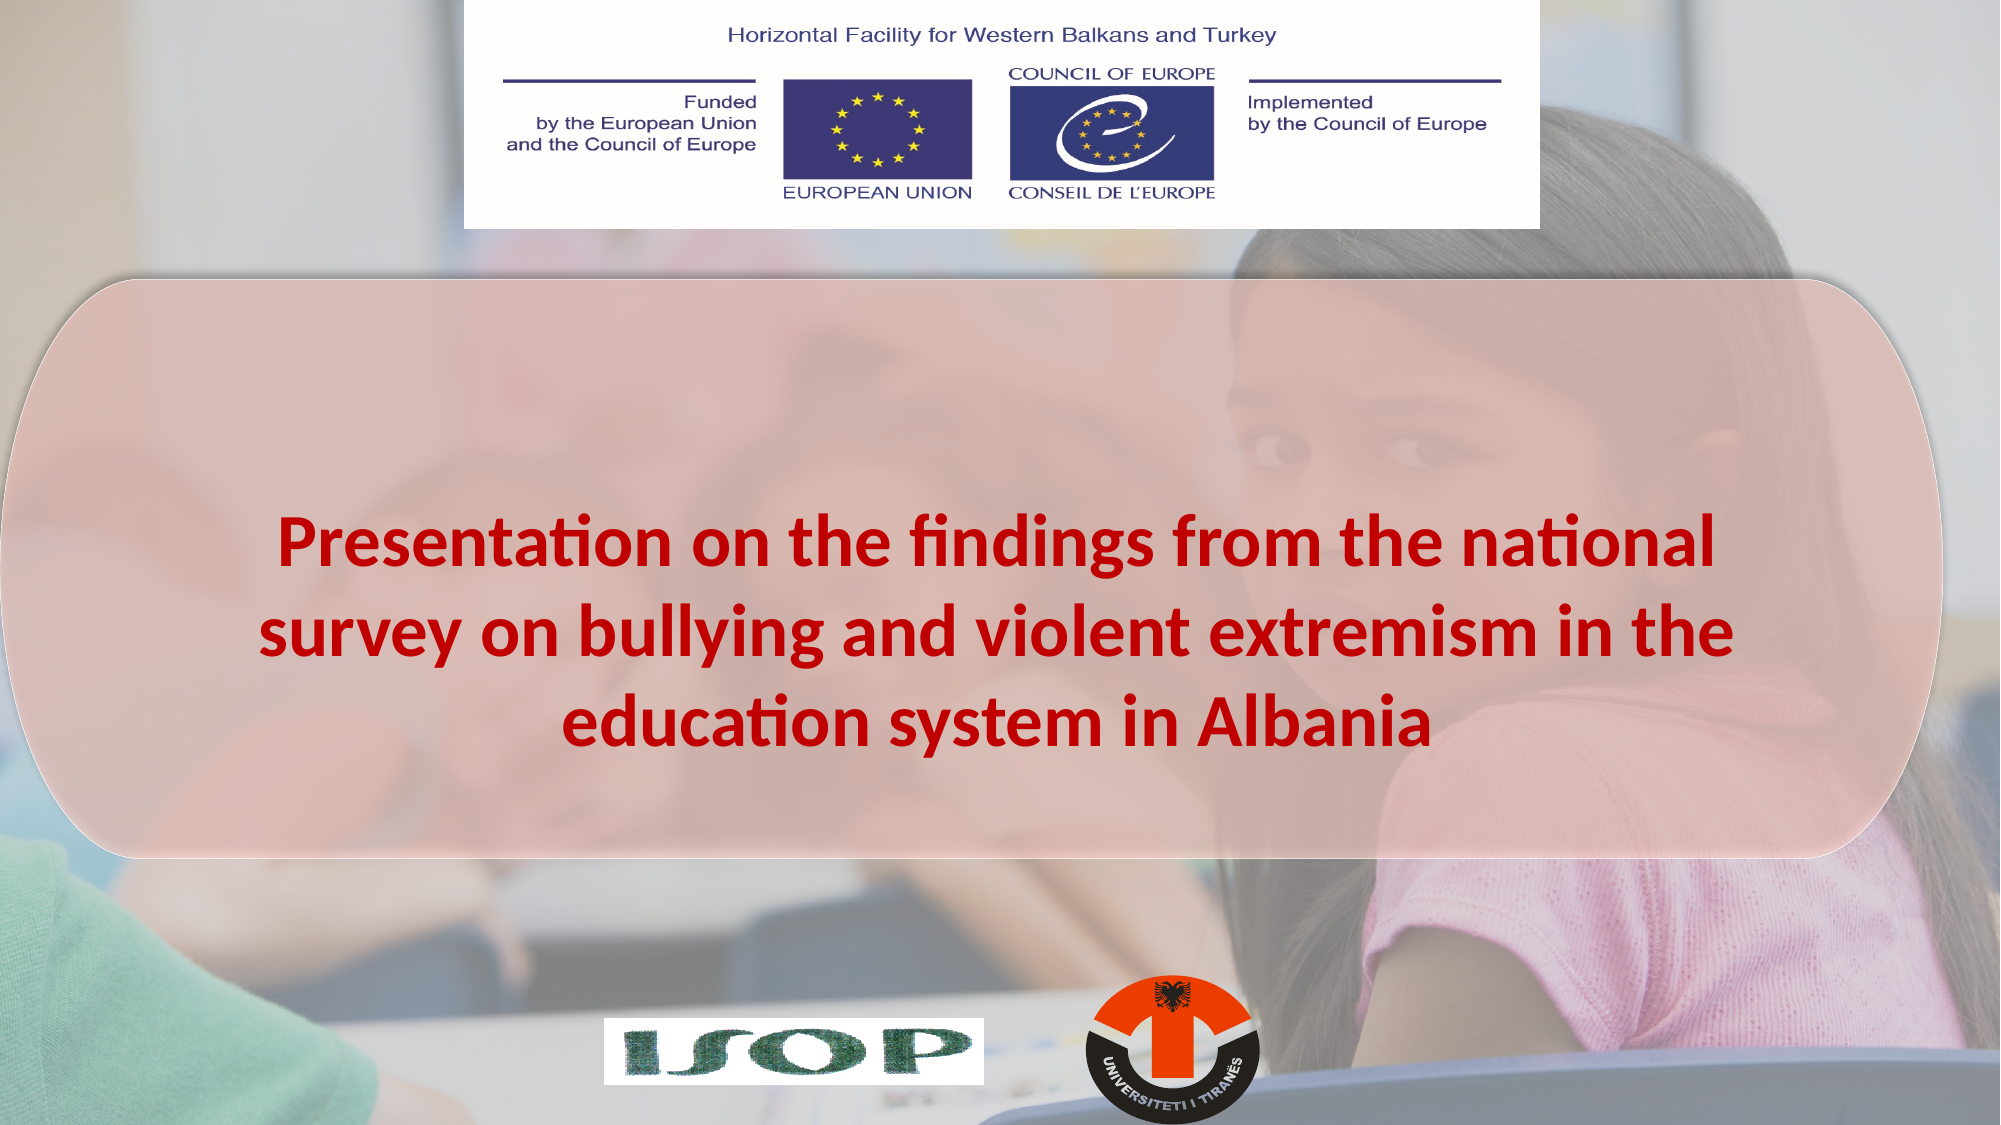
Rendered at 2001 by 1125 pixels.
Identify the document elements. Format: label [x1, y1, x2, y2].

text_box [0, 279, 1943, 862]
text_box [604, 1018, 984, 1085]
picture [464, 0, 1540, 229]
picture [1085, 974, 1261, 1125]
